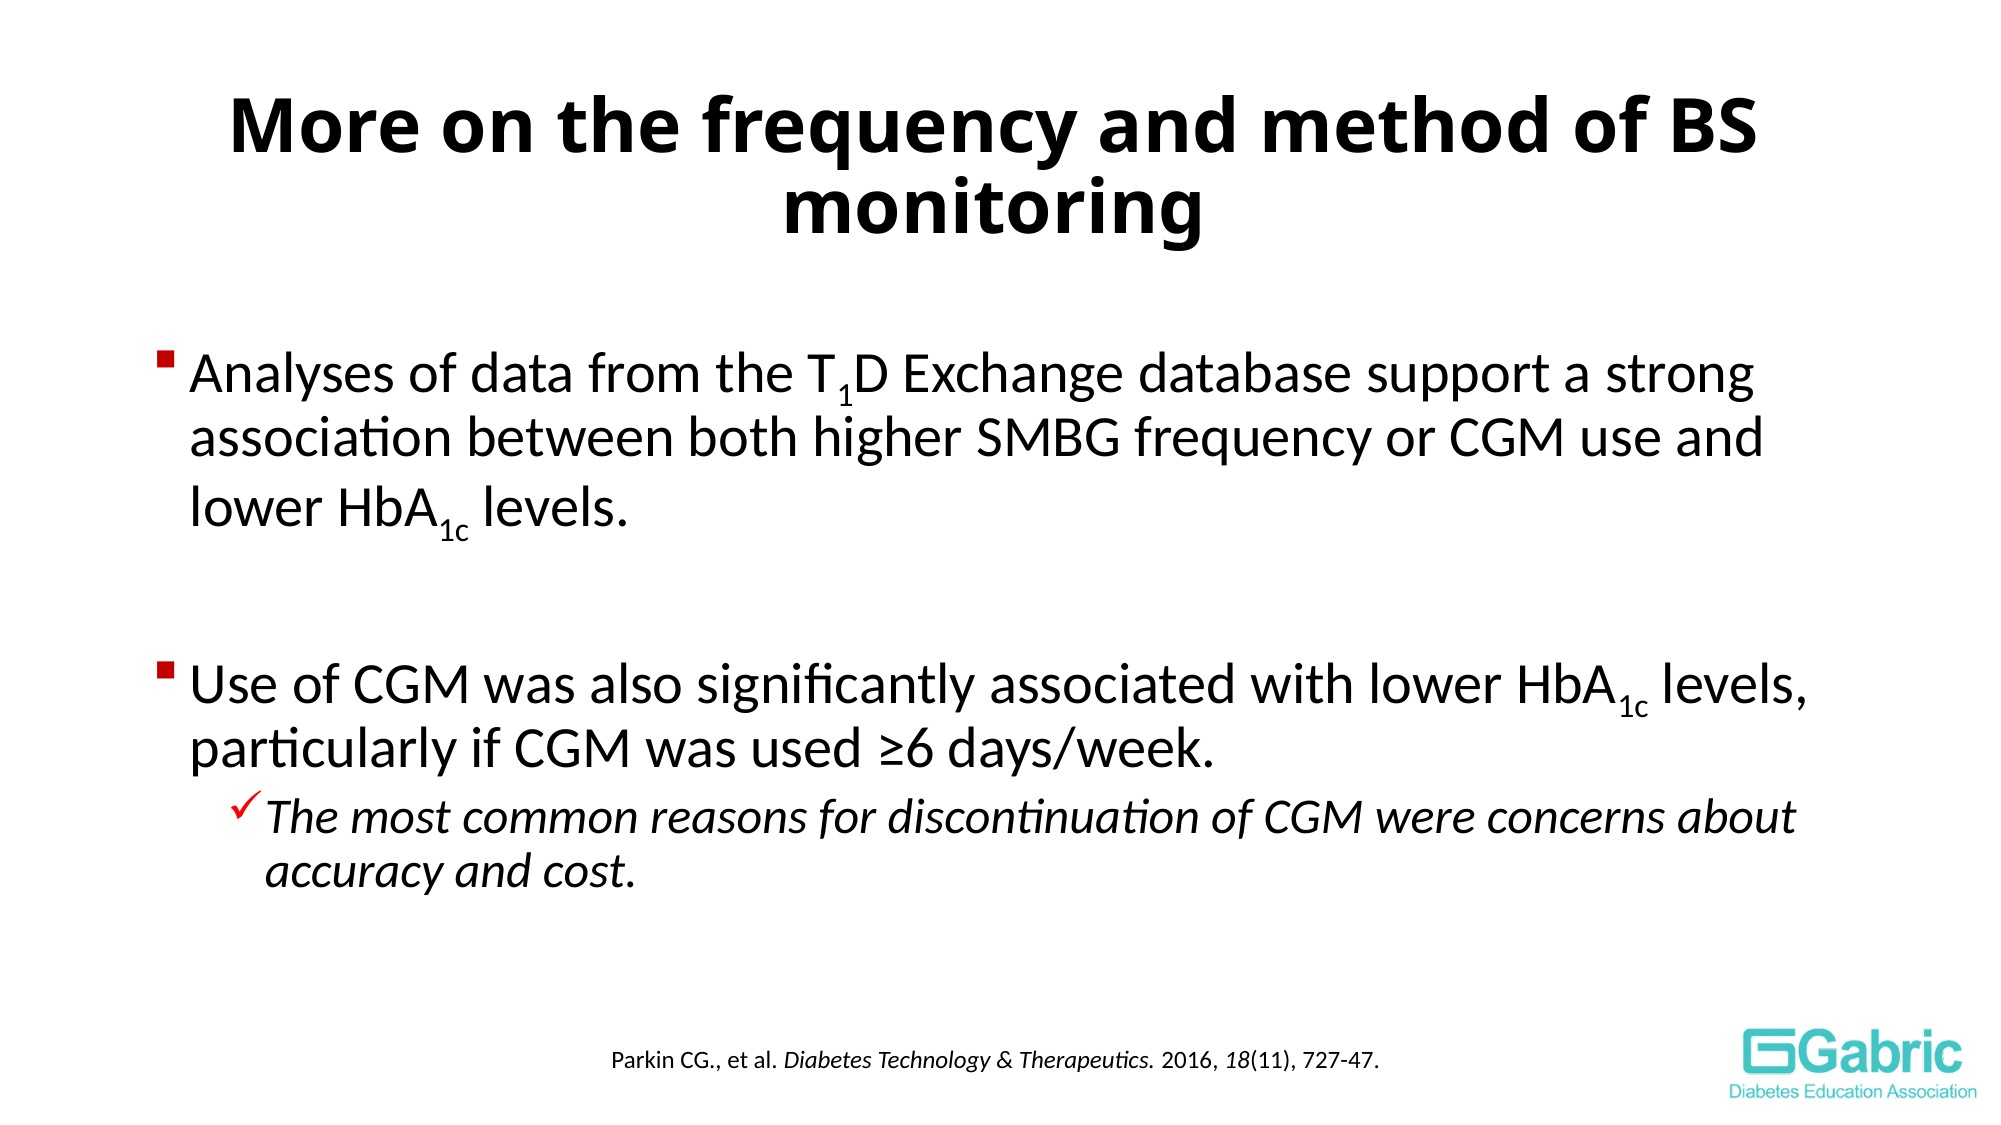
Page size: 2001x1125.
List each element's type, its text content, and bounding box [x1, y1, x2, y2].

text_box Parkin CG., et al. Diabetes Technology & Therapeutics. 2016, 18(11), 727-47. [141, 1036, 1850, 1082]
title More on the frequency and method of BS monitoring [126, 59, 1862, 278]
list Analyses of data from the T1D Exchange database support a strong association between both higher SMBG frequency or CGM use and lower HbA1c levels. Use of CGM was also significantly associated with lower HbA1c levels, particularly if CGM was used ≥6 days/week. The most common reasons for discontinuation of CGM were concerns about accuracy and cost. [137, 327, 1863, 1042]
picture [1722, 1017, 1983, 1108]
